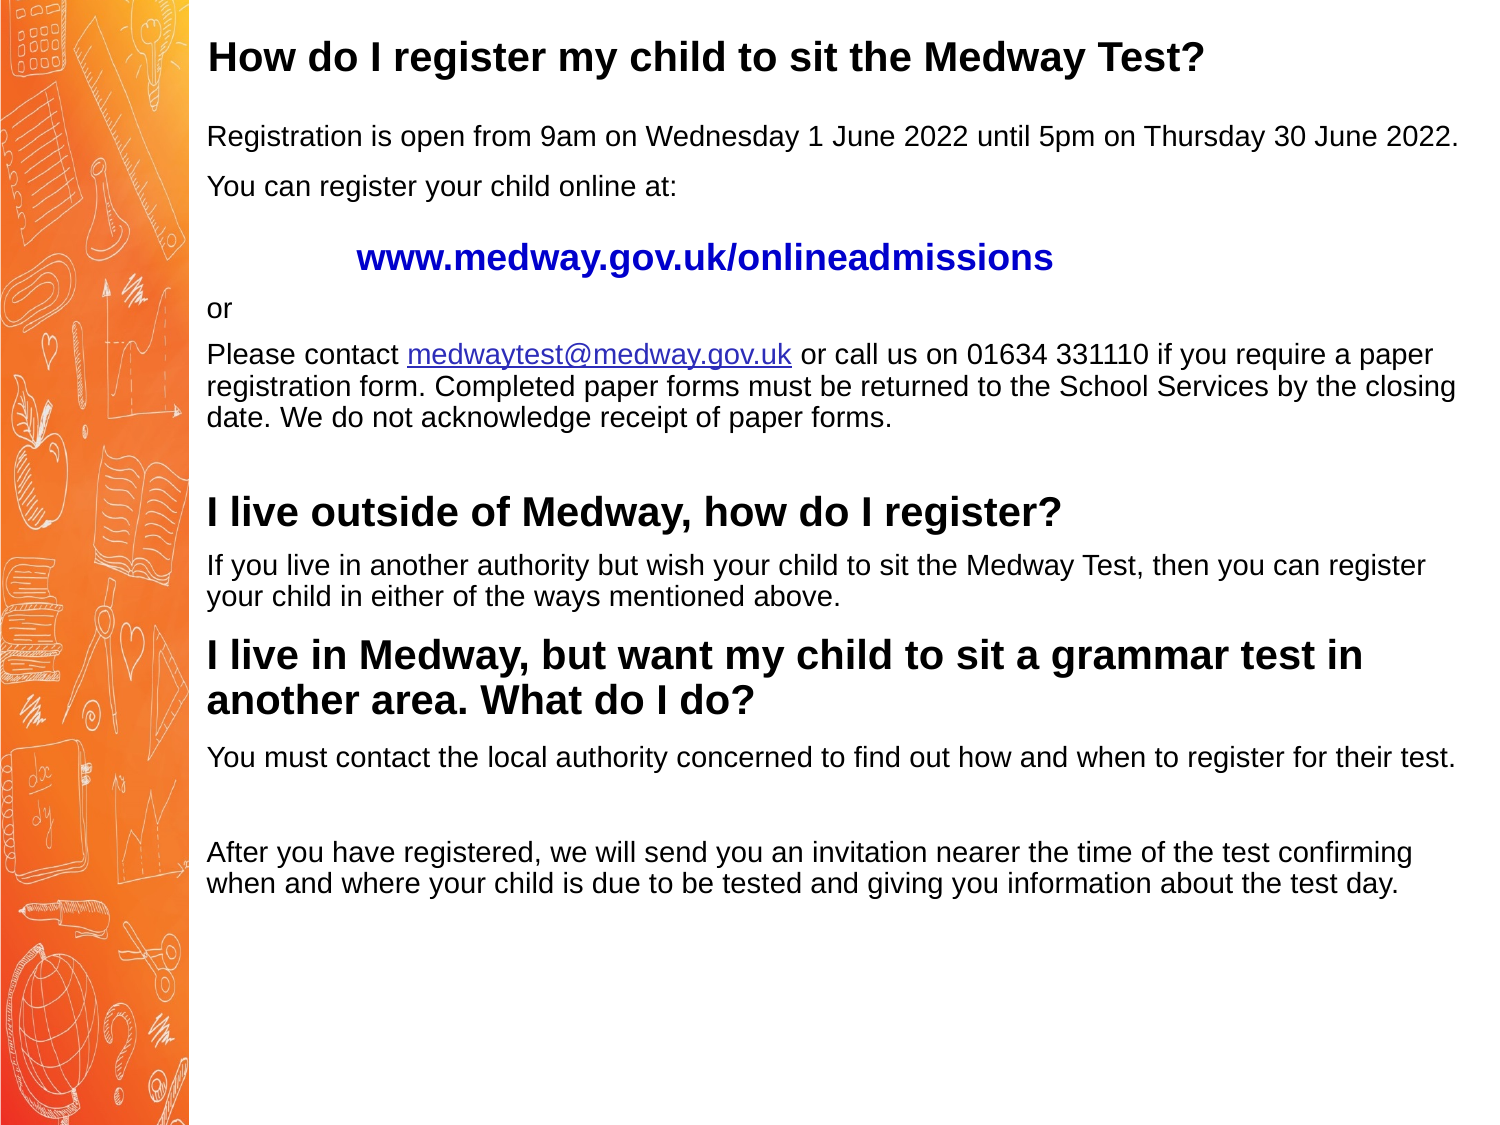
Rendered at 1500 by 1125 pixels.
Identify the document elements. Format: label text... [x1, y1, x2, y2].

text_box How do I register my child to sit the Medway Test? [194, 28, 1222, 89]
text_box Registration is open from 9am on Wednesday 1 June 2022 until 5pm on Thursday 30 June 2022. You can register your child online at: www.medway.gov.uk/onlineadmissions or Please contact medwaytest@medway.gov.uk or call us on 01634 331110 if you require a paper registration form. Completed paper forms must be returned to the School Services by the closing date. We do not acknowledge receipt of paper forms. I live outside of Medway, how do I register? If you live in another authority but wish your child to sit the Medway Test, then you can register your child in either of the ways mentioned above. I live in Medway, but want my child to sit a grammar test in another area. What do I do? You must contact the local authority concerned to find out how and when to register for their test. After you have registered, we will send you an invitation nearer the time of the test confirming when and where your child is due to be tested and giving you information about the test day. [206, 113, 1475, 908]
picture [0, 0, 190, 1125]
